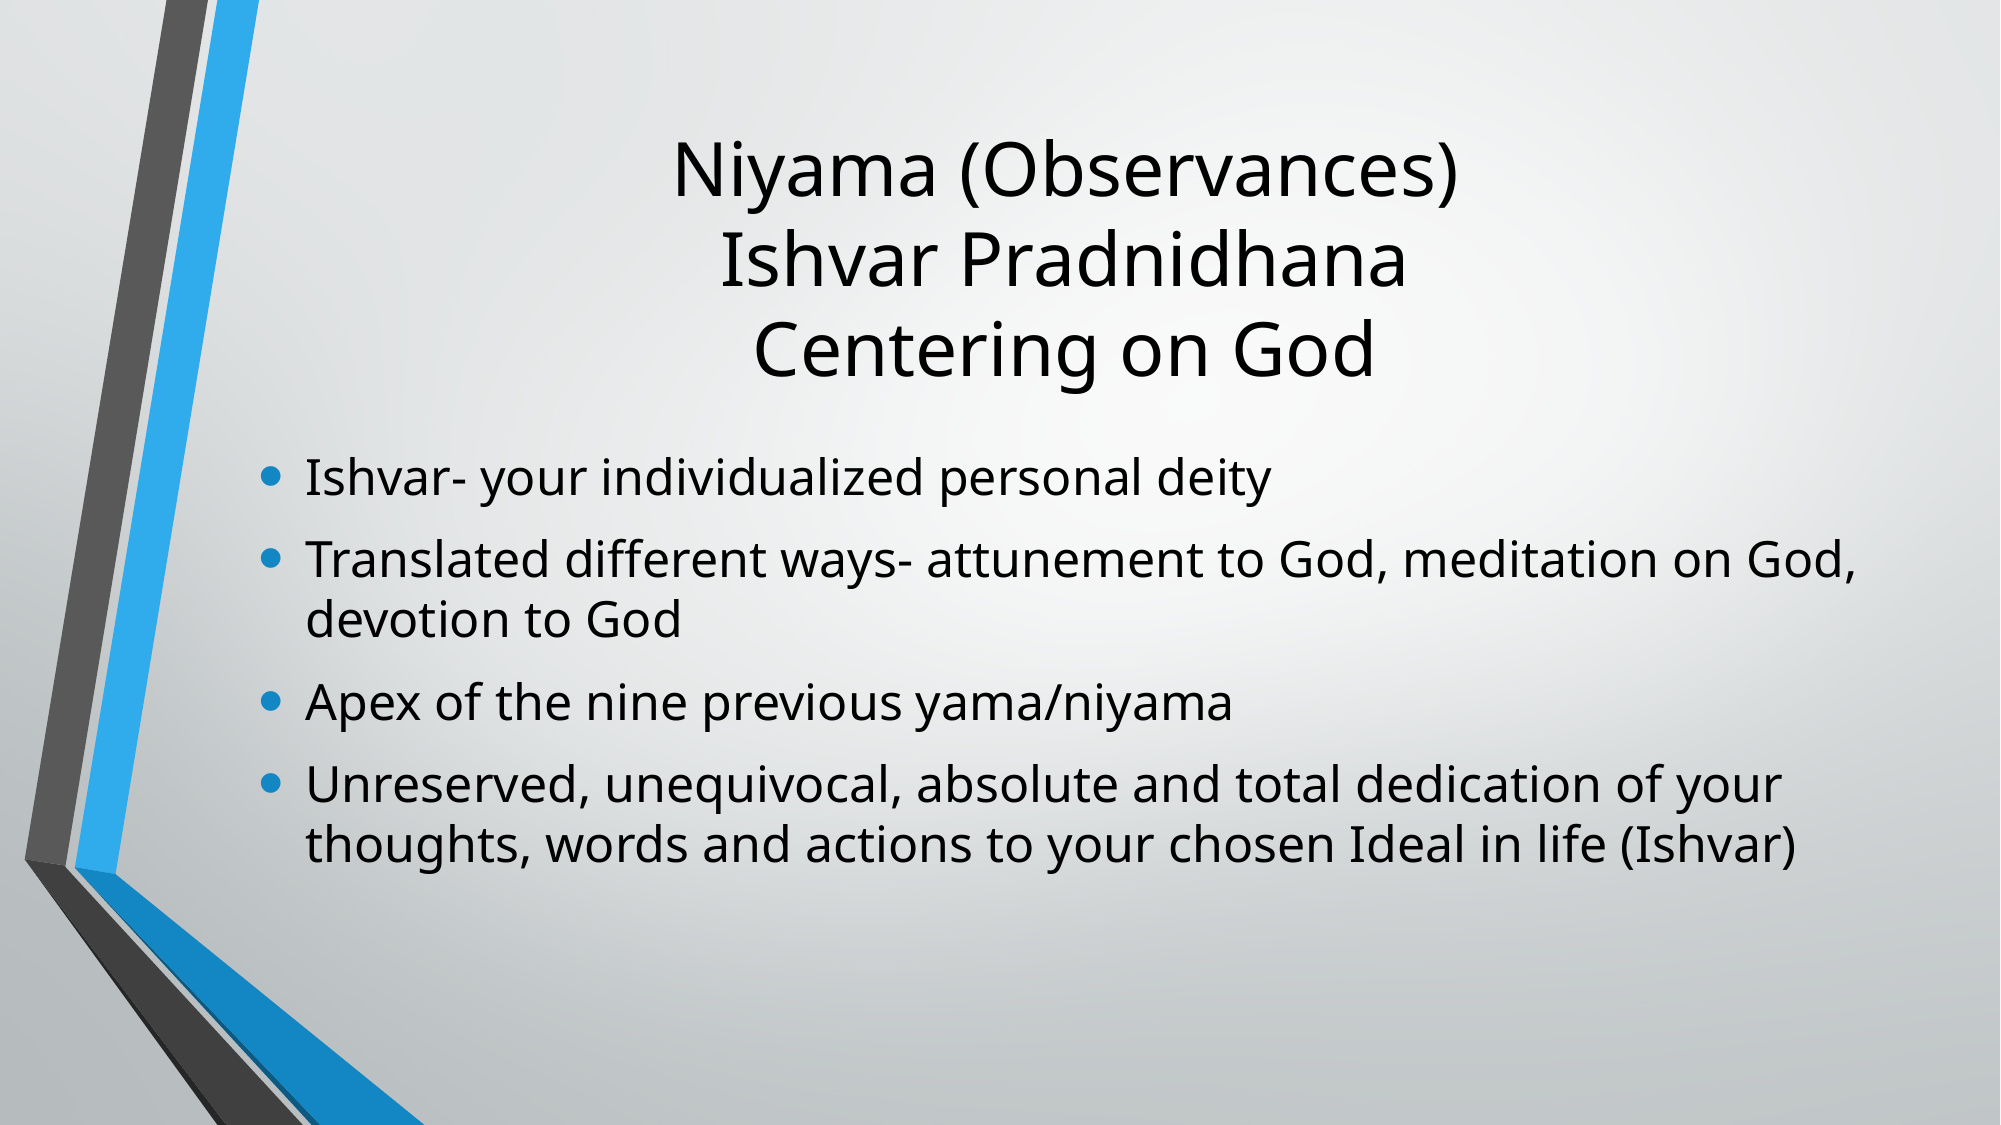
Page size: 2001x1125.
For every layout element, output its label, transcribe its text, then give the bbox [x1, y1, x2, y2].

title Niyama (Observances) Ishvar Pradnidhana Centering on God [243, 112, 1887, 400]
list Ishvar- your individualized personal deity Translated different ways- attunement to God, meditation on God, devotion to God Apex of the nine previous yama/niyama Unreserved, unequivocal, absolute and total dedication of your thoughts, words and actions to your chosen Ideal in life (Ishvar) [243, 437, 1887, 950]
